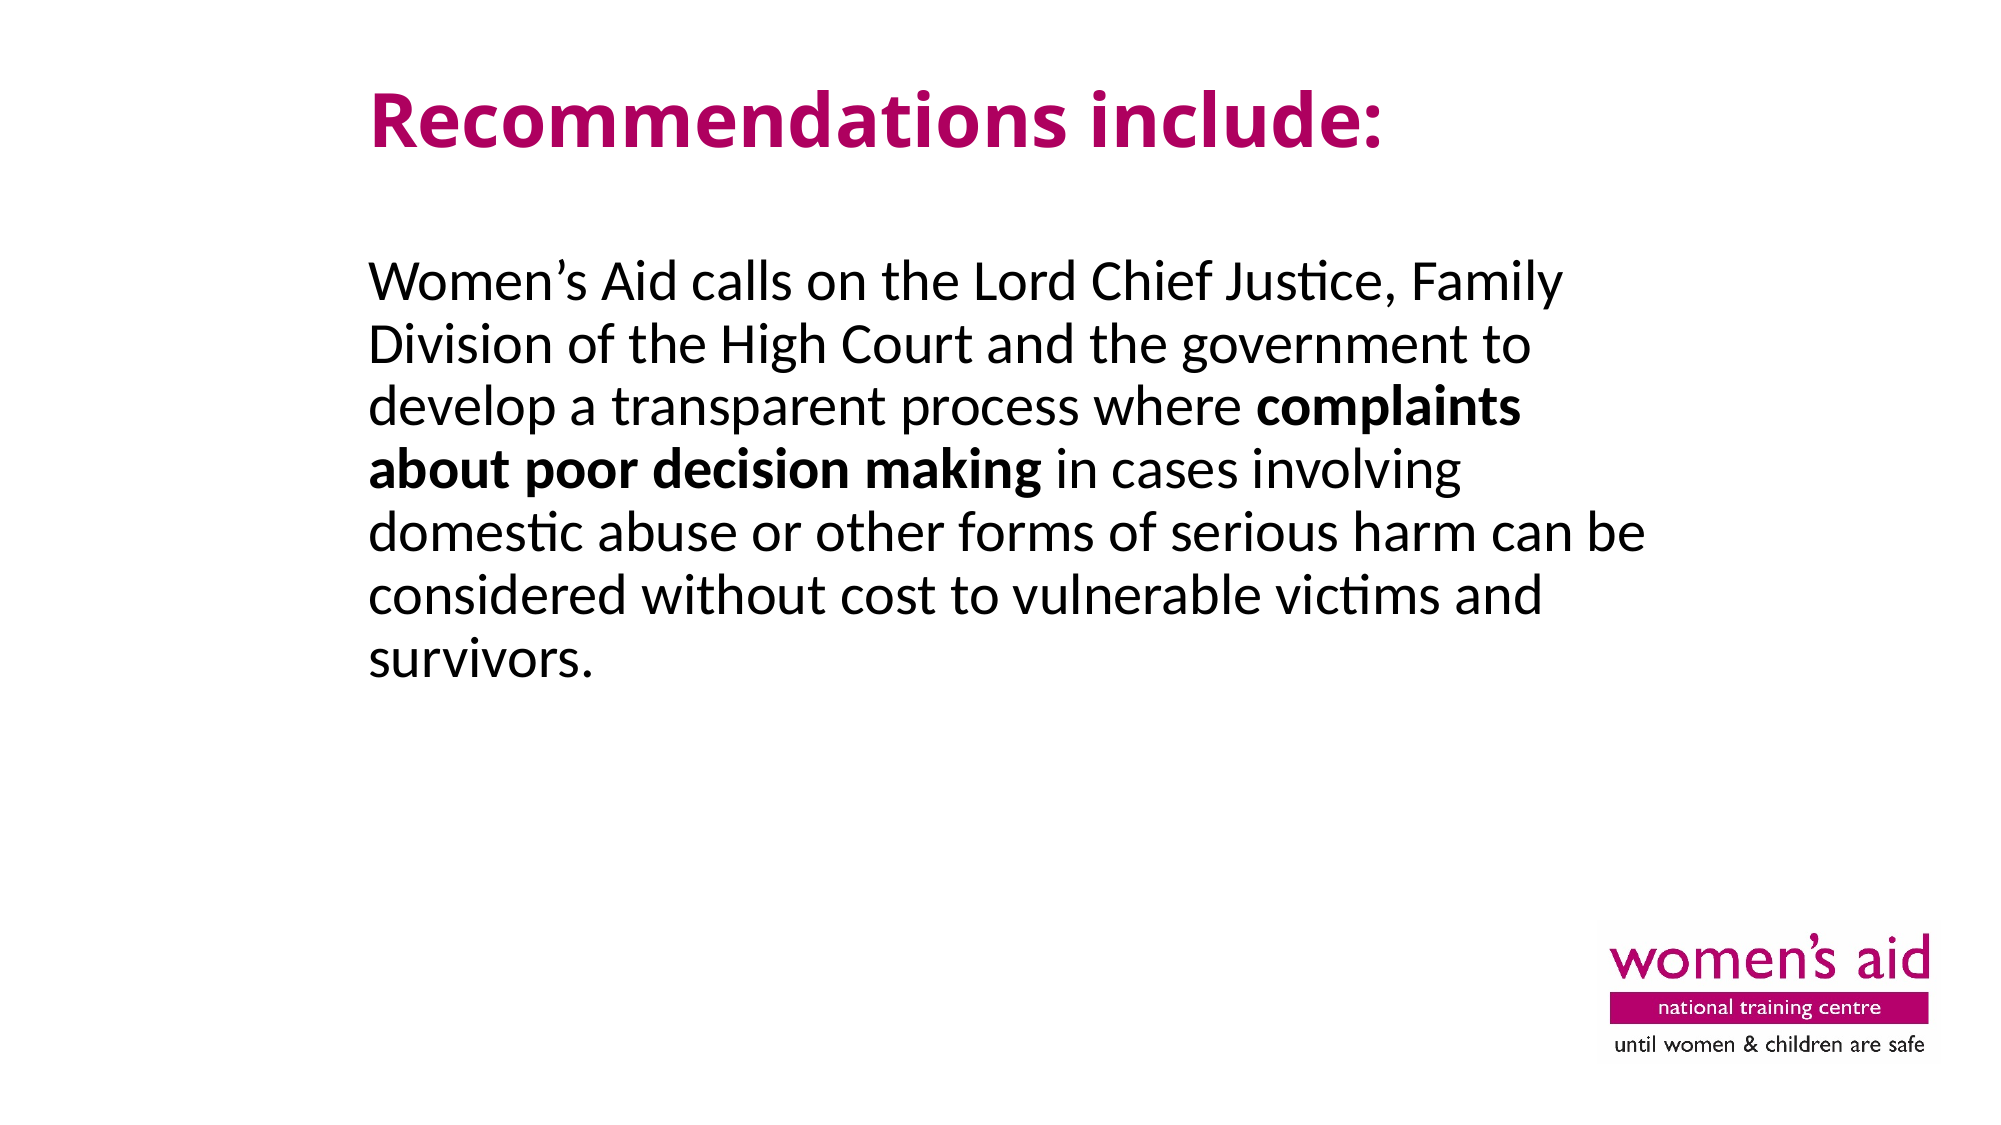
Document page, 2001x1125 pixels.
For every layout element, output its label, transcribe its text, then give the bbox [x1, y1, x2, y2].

picture [1596, 920, 1941, 1064]
list Women’s Aid calls on the Lord Chief Justice, Family Division of the High Court and the government to develop a transparent process where complaints about poor decision making in cases involving domestic abuse or other forms of serious harm can be considered without cost to vulnerable victims and survivors. [353, 242, 1667, 938]
title Recommendations include: [353, 59, 1647, 188]
